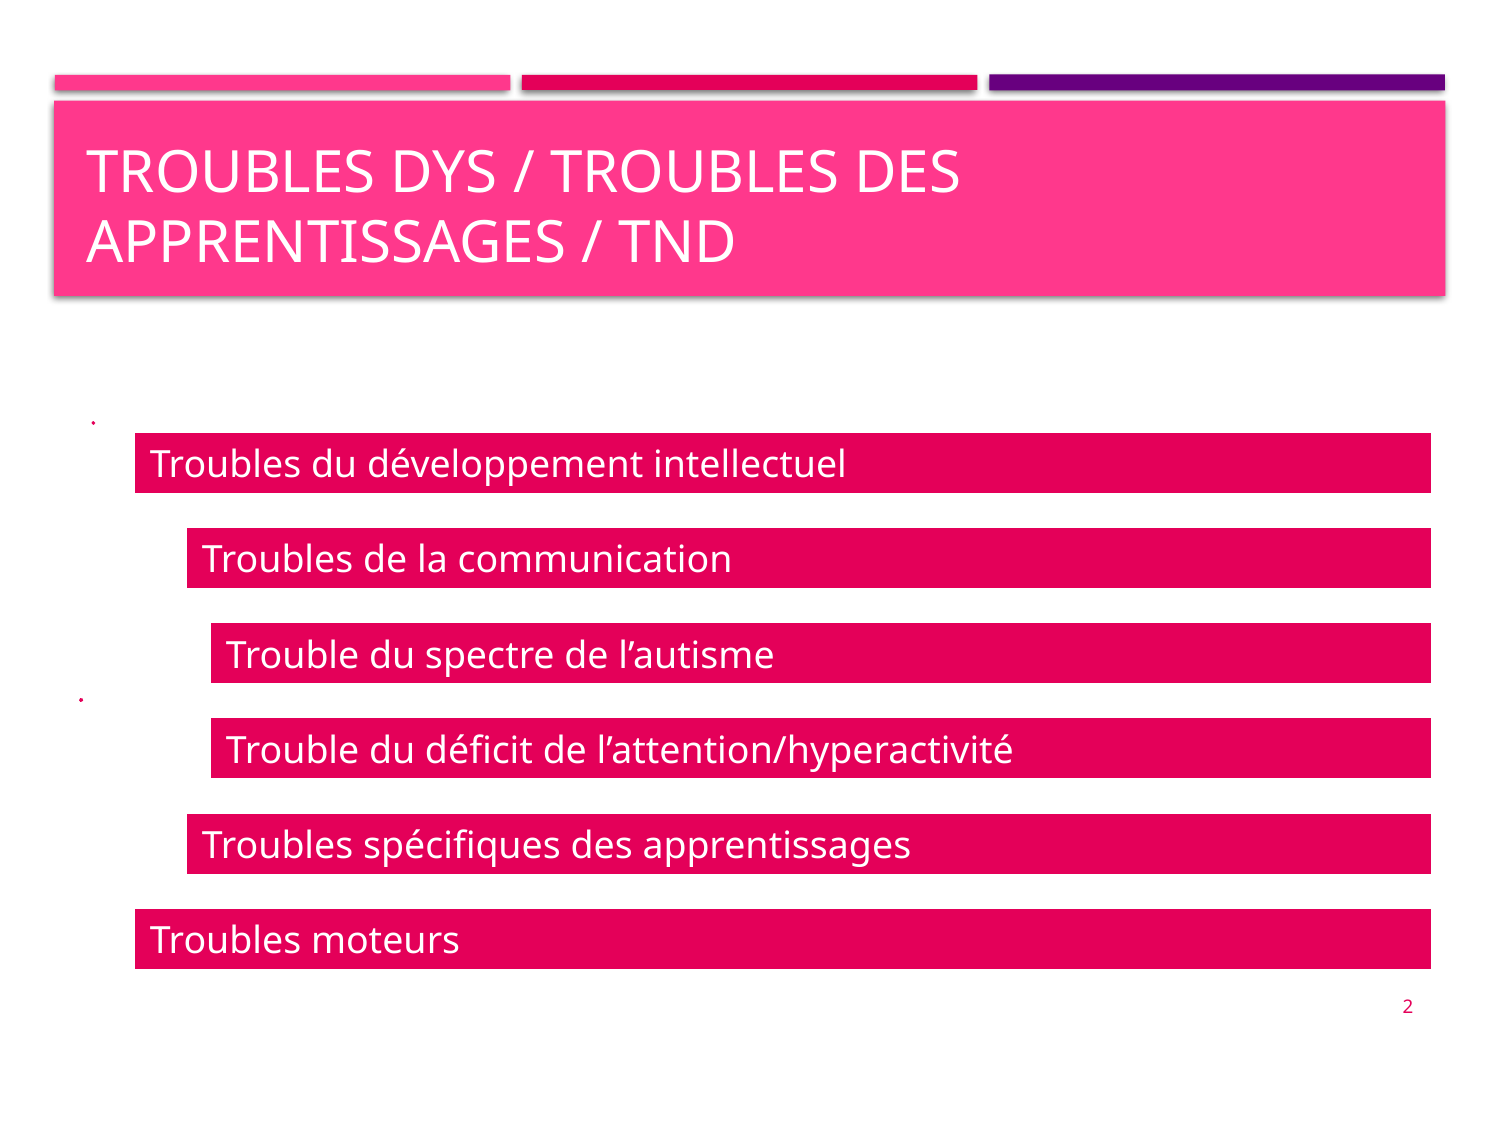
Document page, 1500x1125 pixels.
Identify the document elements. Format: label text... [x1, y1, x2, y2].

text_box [75, 370, 1434, 976]
slide_number 2 [1298, 986, 1429, 1037]
title Troubles dys / troubles des apprentissages / TND [71, 115, 1429, 282]
